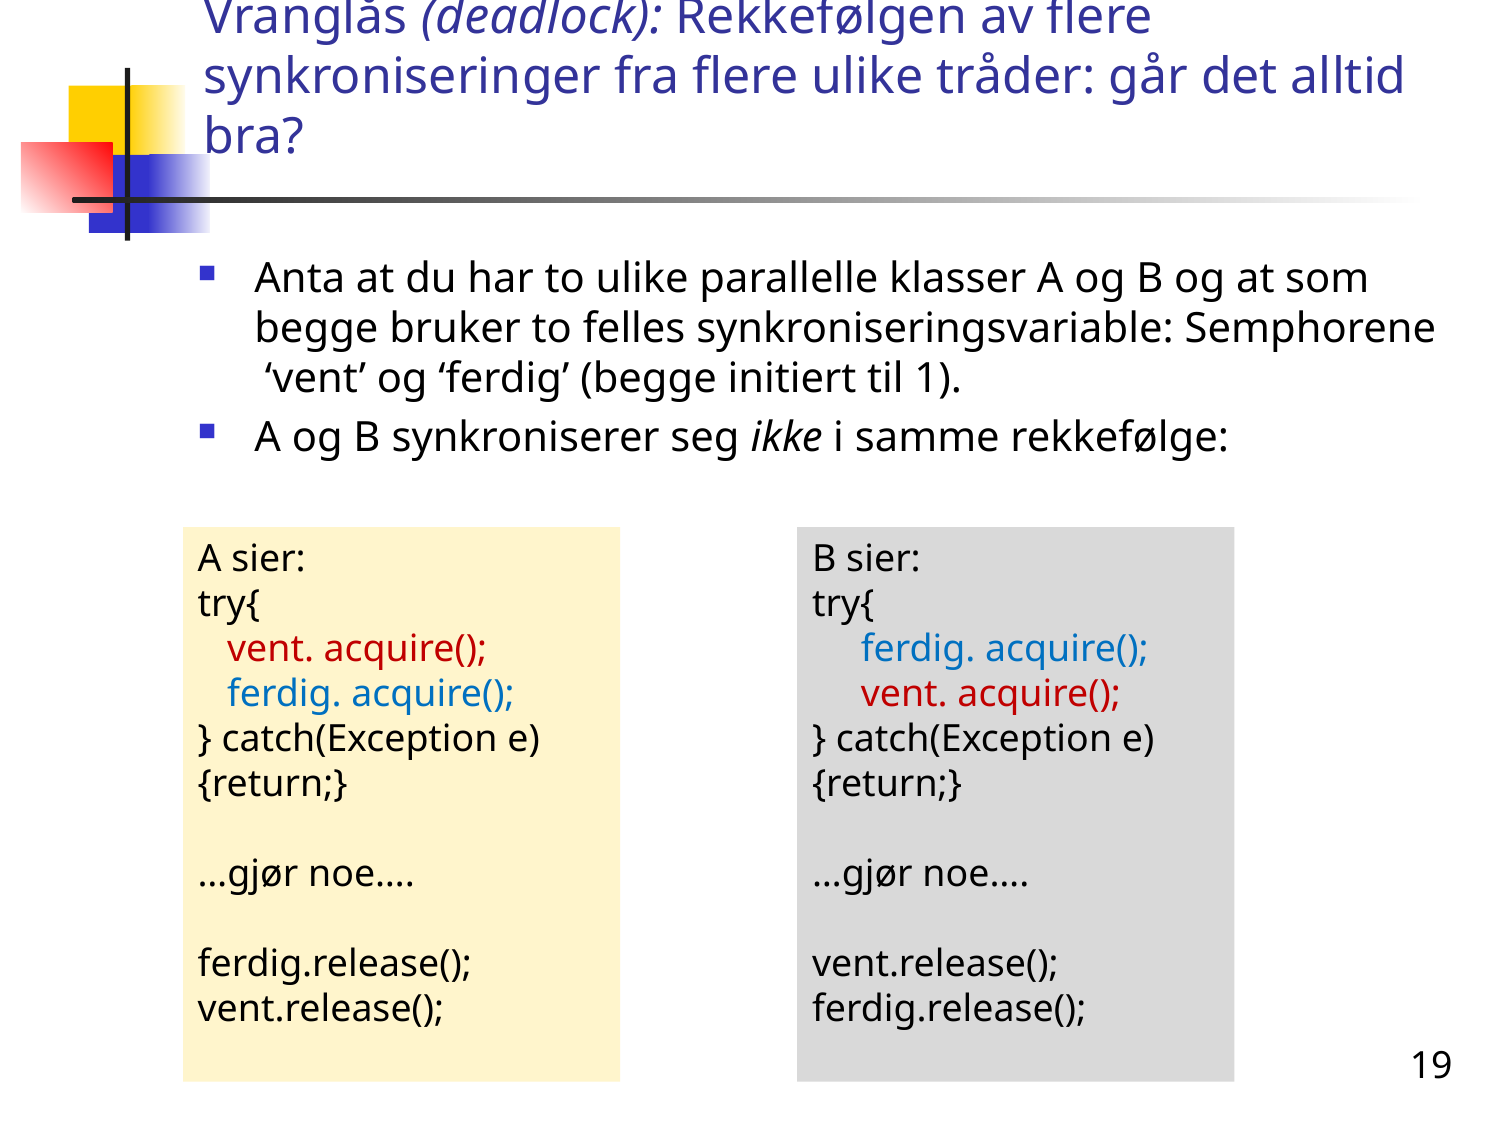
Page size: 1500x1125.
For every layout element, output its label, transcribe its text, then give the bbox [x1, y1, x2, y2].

slide_number 19 [1154, 1023, 1468, 1100]
text_box A sier: try{ vent. acquire(); ferdig. acquire(); } catch(Exception e) {return;} …gjør noe…. ferdig.release(); vent.release(); [183, 527, 621, 1082]
text_box B sier: try{ ferdig. acquire(); vent. acquire(); } catch(Exception e) {return;} …gjør noe…. vent.release(); ferdig.release(); [797, 527, 1235, 1082]
title Vranglås (deadlock): Rekkefølgen av flere synkroniseringer fra flere ulike tråder: går det alltid bra? [188, 35, 1468, 172]
list Anta at du har to ulike parallelle klasser A og B og at som begge bruker to felles synkroniseringsvariable: Semphorene ‘vent’ og ‘ferdig’ (begge initiert til 1). A og B synkroniserer seg ikke i samme rekkefølge: [183, 243, 1458, 516]
